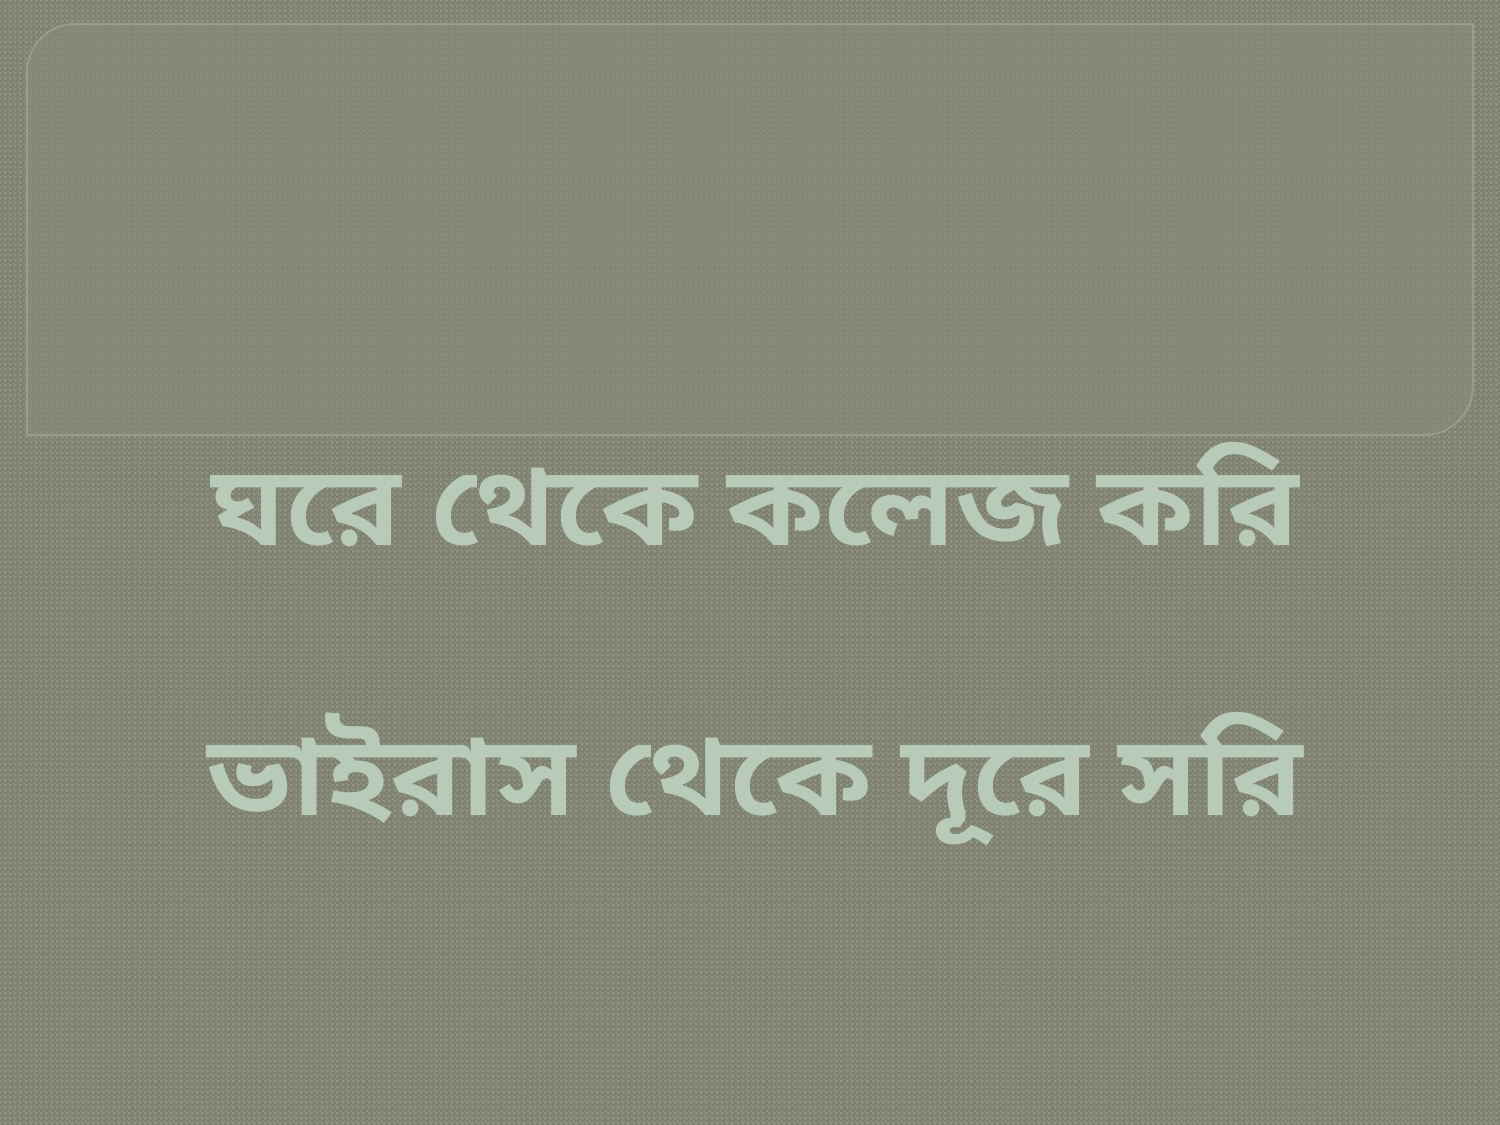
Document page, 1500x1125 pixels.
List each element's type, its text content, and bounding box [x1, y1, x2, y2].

text_box ঘরে থেকে কলেজ করি ভাইরাস থেকে দূরে সরি [137, 424, 1374, 845]
